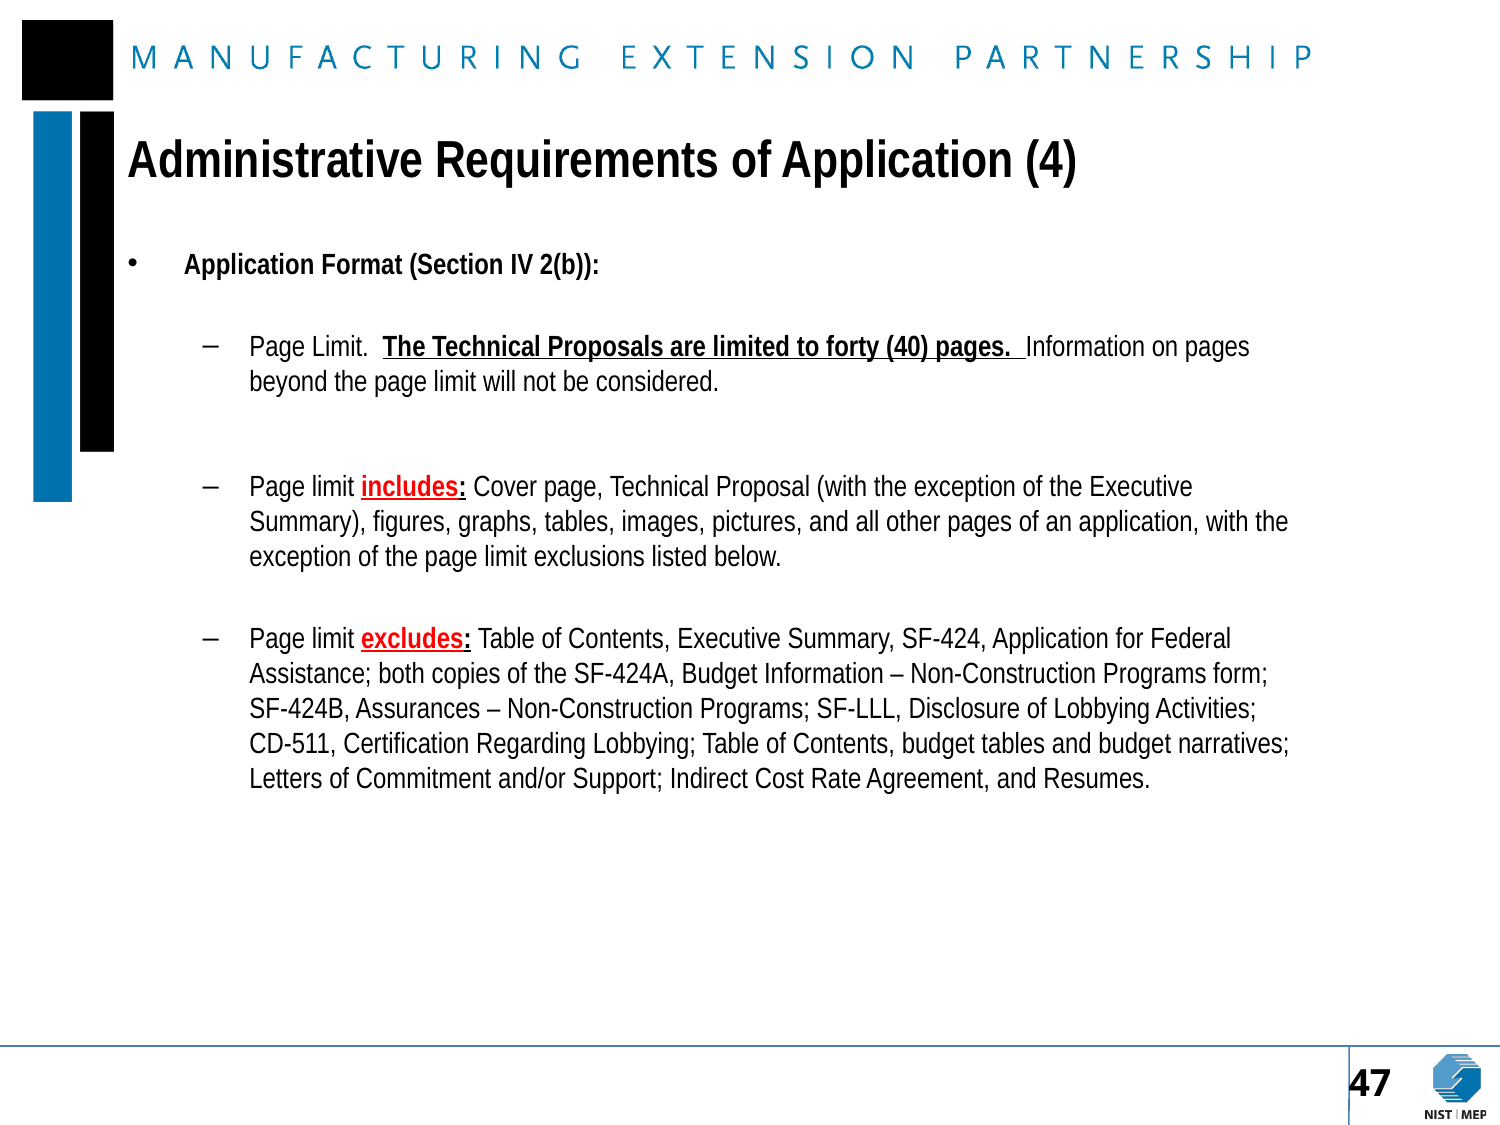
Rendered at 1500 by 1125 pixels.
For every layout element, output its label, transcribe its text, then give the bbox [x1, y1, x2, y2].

list Application Format (Section IV 2(b)): Page Limit. The Technical Proposals are limited to forty (40) pages. Information on pages beyond the page limit will not be considered. Page limit includes: Cover page, Technical Proposal (with the exception of the Executive Summary), figures, graphs, tables, images, pictures, and all other pages of an application, with the exception of the page limit exclusions listed below. Page limit excludes: Table of Contents, Executive Summary, SF-424, Application for Federal Assistance; both copies of the SF-424A, Budget Information – Non-Construction Programs form; SF-424B, Assurances – Non-Construction Programs; SF-LLL, Disclosure of Lobbying Activities; CD-511, Certification Regarding Lobbying; Table of Contents, budget tables and budget narratives; Letters of Commitment and/or Support; Indirect Cost Rate Agreement, and Resumes. [112, 237, 1311, 1038]
picture [855, 48, 870, 66]
slide_number 47 [512, 1066, 1407, 1103]
picture [22, 20, 114, 502]
picture [129, 43, 1313, 70]
title Administrative Requirements of Application (4) [112, 112, 1288, 201]
